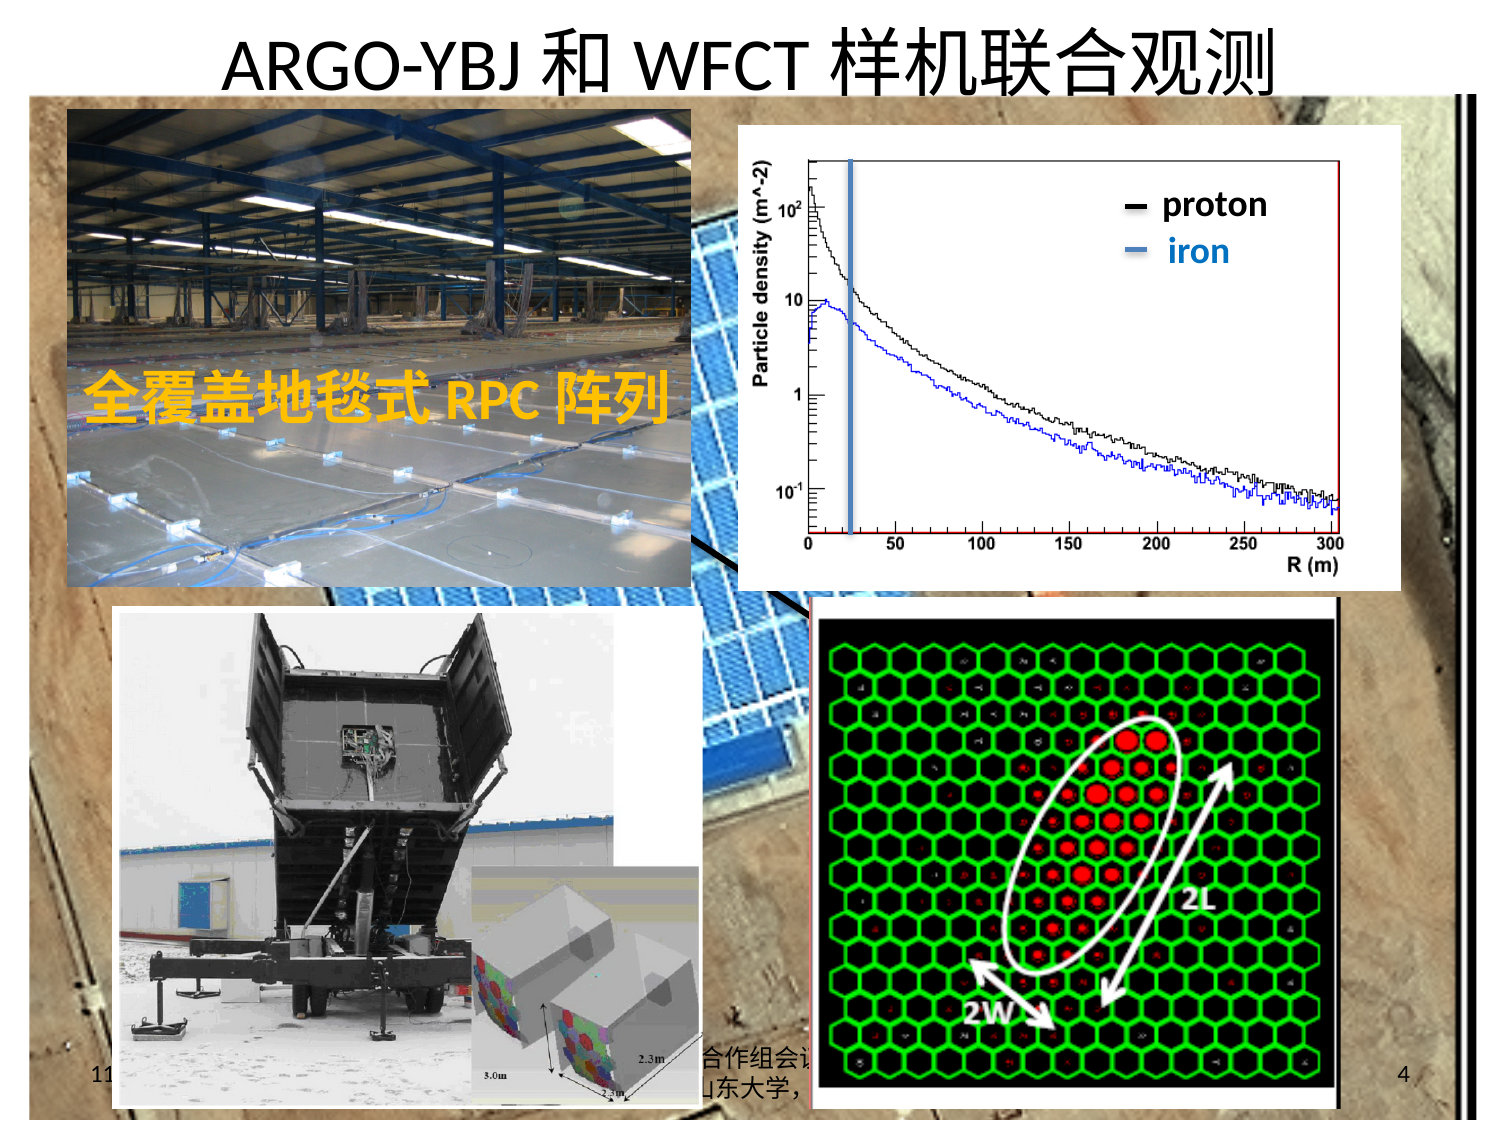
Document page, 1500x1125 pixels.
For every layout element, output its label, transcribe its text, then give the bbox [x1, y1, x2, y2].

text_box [737, 125, 1401, 591]
title ARGO-YBJ和WFCT样机联合观测 [75, 7, 1425, 92]
picture [29, 94, 1477, 1120]
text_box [643, 506, 804, 707]
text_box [67, 109, 692, 587]
